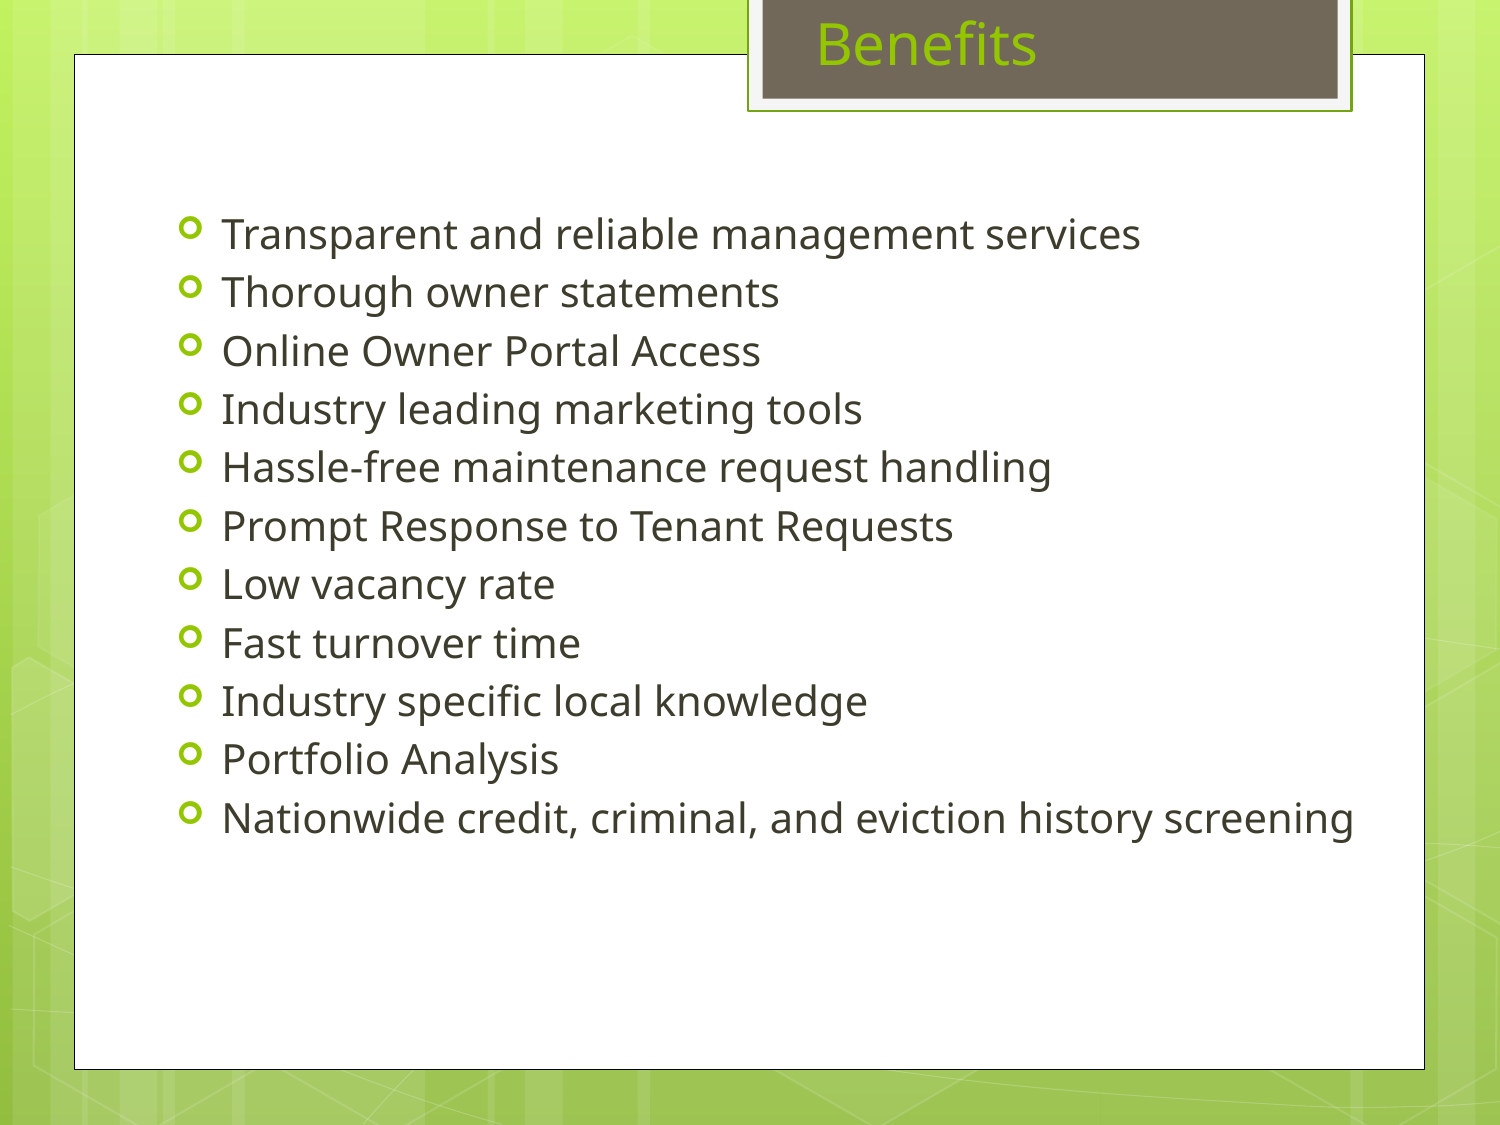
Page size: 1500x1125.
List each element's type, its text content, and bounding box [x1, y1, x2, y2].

title Benefits [800, 1, 1350, 85]
list Transparent and reliable management services Thorough owner statements Online Owner Portal Access Industry leading marketing tools Hassle-free maintenance request handling Prompt Response to Tenant Requests Low vacancy rate Fast turnover time Industry specific local knowledge Portfolio Analysis Nationwide credit, criminal, and eviction history screening [150, 200, 1375, 1050]
